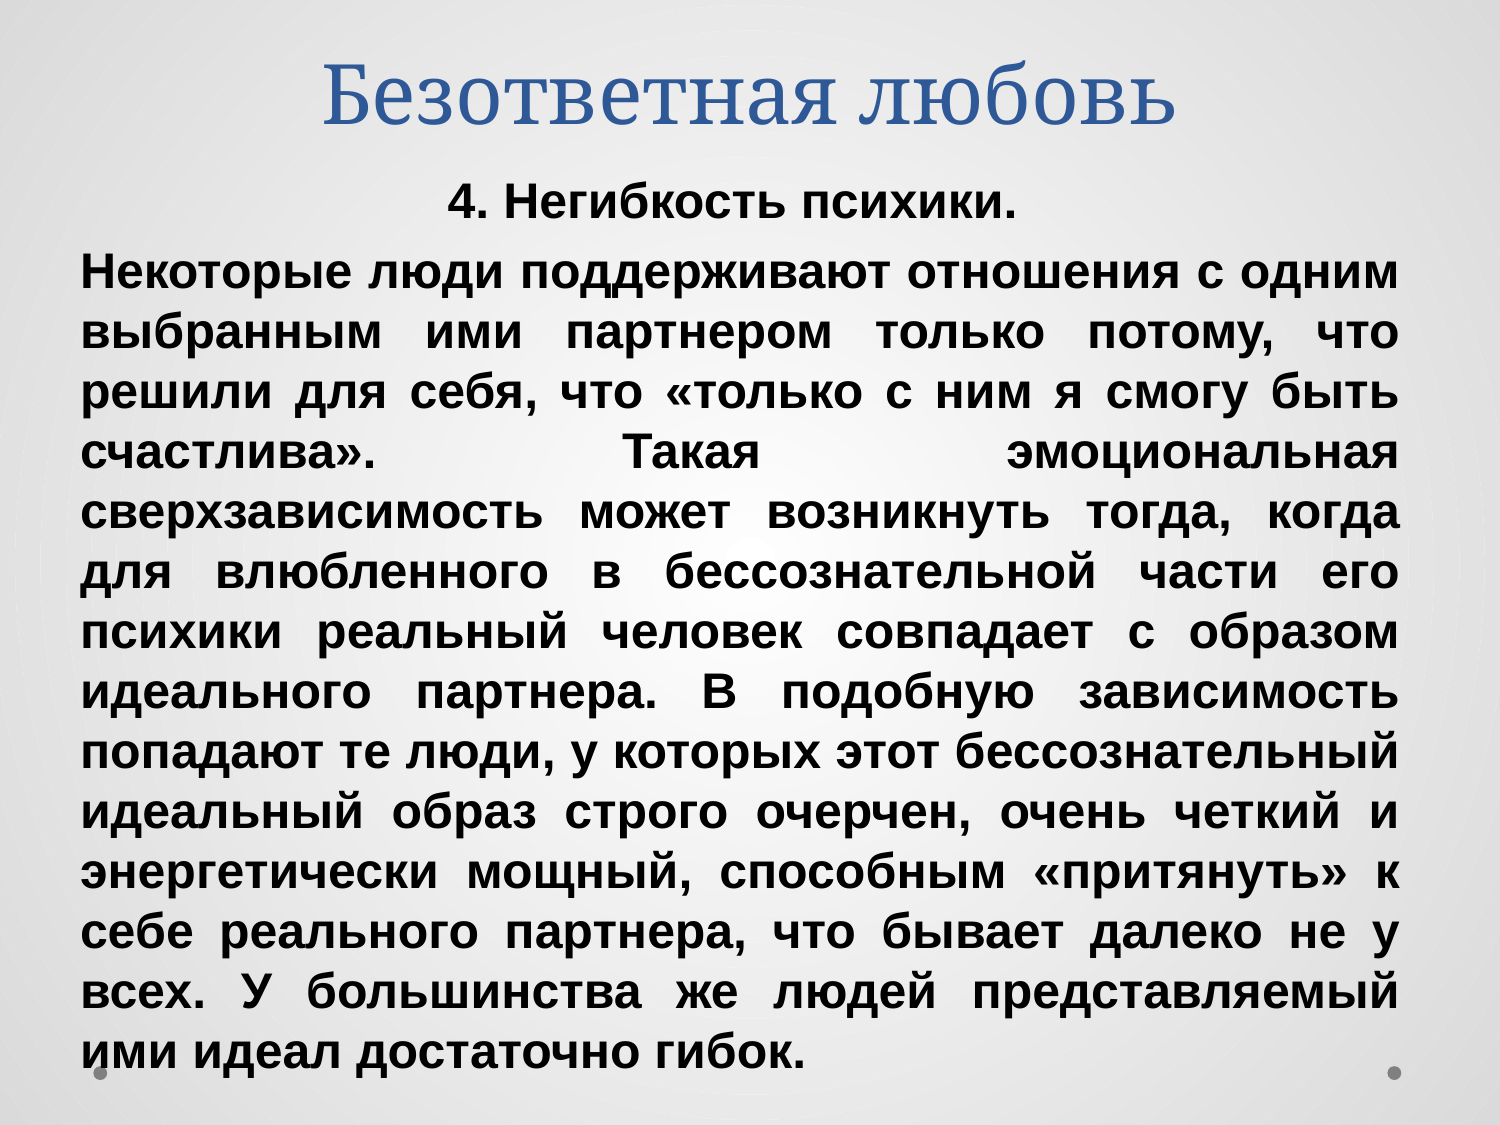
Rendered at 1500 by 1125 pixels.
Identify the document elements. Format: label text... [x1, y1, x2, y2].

title Безответная любовь [75, 0, 1425, 149]
list 4. Негибкость психики. Некоторые люди поддерживают отношения с одним выбранным ими партнером только потому, что решили для себя, что «только с ним я смогу быть счастлива». Такая эмоциональная сверхзависимость может возникнуть тогда, когда для влюбленного в бессознательной части его психики реальный человек совпадает с образом идеального партнера. В подобную зависимость попадают те люди, у которых этот бессознательный идеальный образ строго очерчен, очень четкий и энергетически мощный, способным «притянуть» к себе реального партнера, что бывает далеко не у всех. У большинства же людей представляемый ими идеал достаточно гибок. [64, 160, 1415, 904]
